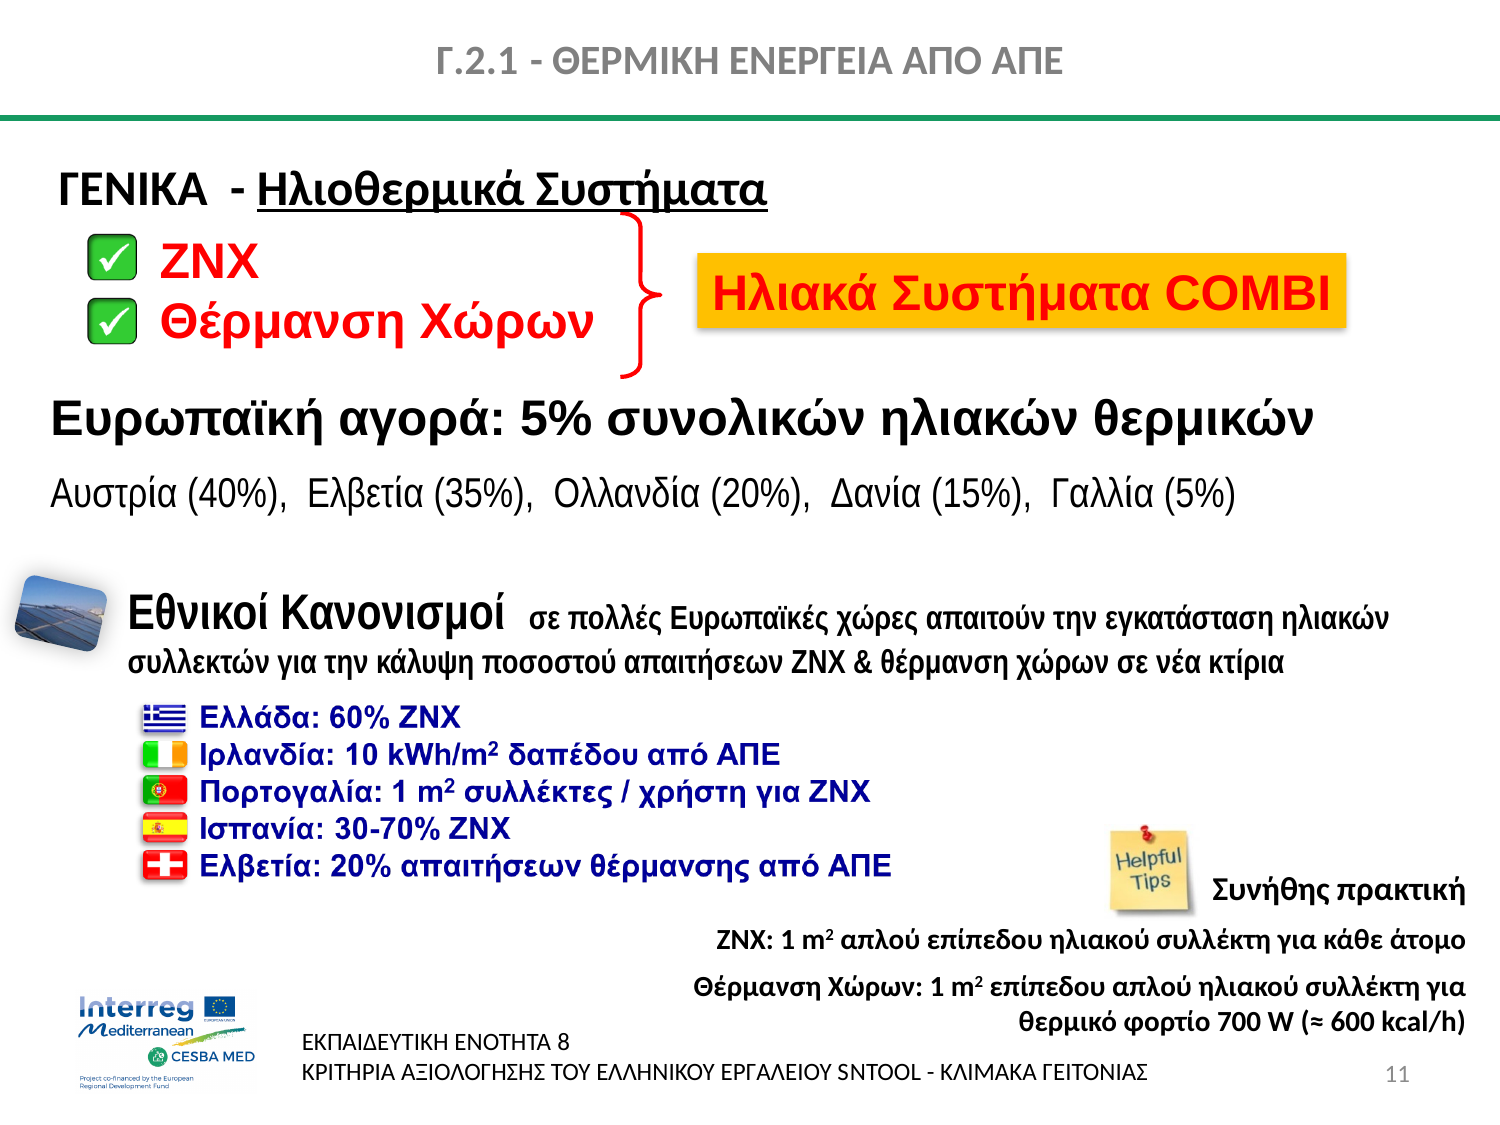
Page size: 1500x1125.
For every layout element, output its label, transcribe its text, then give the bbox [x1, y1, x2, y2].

title Γ.2.1 - ΘΕΡΜΙΚΗ ΕΝΕΡΓΕΙΑ ΑΠΟ ΑΠΕ [0, 0, 1500, 117]
text_box Ευρωπαϊκή αγορά: 5% συνολικών ηλιακών θερμικών Αυστρία (40%), Ελβετία (35%), Ολλανδία (20%), Δανία (15%), Γαλλία (5%) [35, 378, 1500, 524]
text_box Εθνικοί Κανονισμοί σε πολλές Ευρωπαϊκές χώρες απαιτούν την εγκατάσταση ηλιακών συλλεκτών για την κάλυψη ποσοστού απαιτήσεων ΖΝΧ & θέρμανση χώρων σε νέα κτίρια [112, 572, 1500, 688]
text_box [620, 267, 661, 377]
text_box Συνήθης πρακτική ZNX: 1 m2 απλού επίπεδου ηλιακού συλλέκτη για κάθε άτομο Θέρμανση Χώρων: 1 m2 επίπεδου απλού ηλιακού συλλέκτη για θερμικό φορτίο 700 W (≈ 600 kcal/h) [660, 860, 1482, 1045]
picture [131, 688, 920, 902]
text_box Ηλιακά Συστήματα COMBI [697, 267, 1347, 328]
text_box ΓΕΝΙΚΑ - Ηλιοθερμικά Συστήματα [43, 147, 1430, 267]
picture [14, 575, 107, 652]
slide_number 11 [1324, 1045, 1425, 1103]
picture [75, 989, 257, 1094]
text_box ΖΝΧ Θέρμανση Χώρων [162, 267, 611, 356]
picture [68, 219, 158, 378]
picture [1104, 824, 1200, 921]
